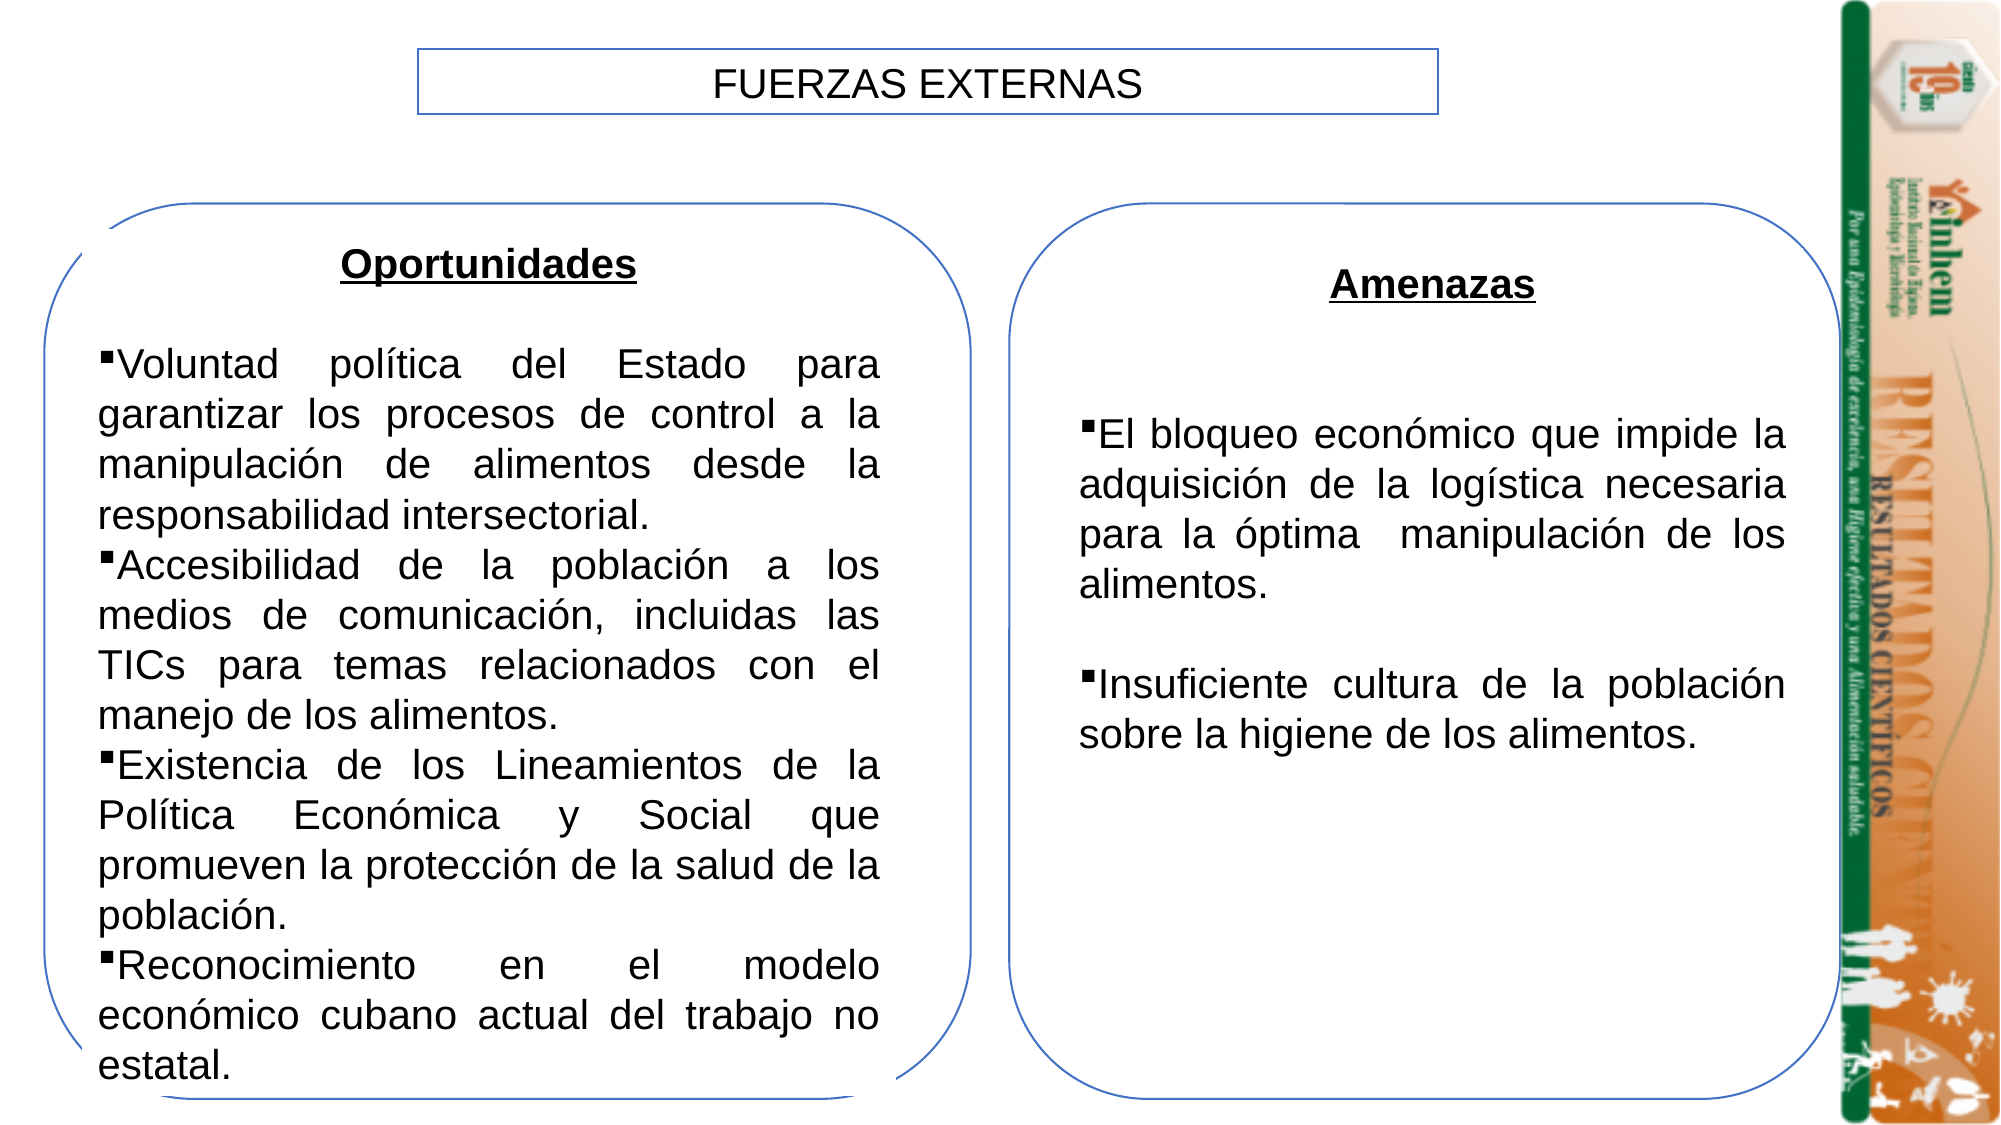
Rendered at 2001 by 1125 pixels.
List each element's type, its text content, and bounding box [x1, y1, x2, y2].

text_box Oportunidades Voluntad política del Estado para garantizar los procesos de control a la manipulación de alimentos desde la responsabilidad intersectorial. Accesibilidad de la población a los medios de comunicación, incluidas las TICs para temas relacionados con el manejo de los alimentos. Existencia de los Lineamientos de la Política Económica y Social que promueven la protección de la salud de la población. Reconocimiento en el modelo económico cubano actual del trabajo no estatal. [82, 229, 896, 1096]
text_box [159, 1096, 856, 1100]
text_box [1008, 202, 1840, 1100]
text_box [108, 202, 972, 1081]
picture [1357, 1, 2000, 1124]
text_box FUERZAS EXTERNAS [417, 48, 1439, 115]
text_box [43, 252, 82, 1051]
text_box Amenazas El bloqueo económico que impide la adquisición de la logística necesaria para la óptima manipulación de los alimentos. Insuficiente cultura de la población sobre la higiene de los alimentos. [1063, 248, 1803, 765]
